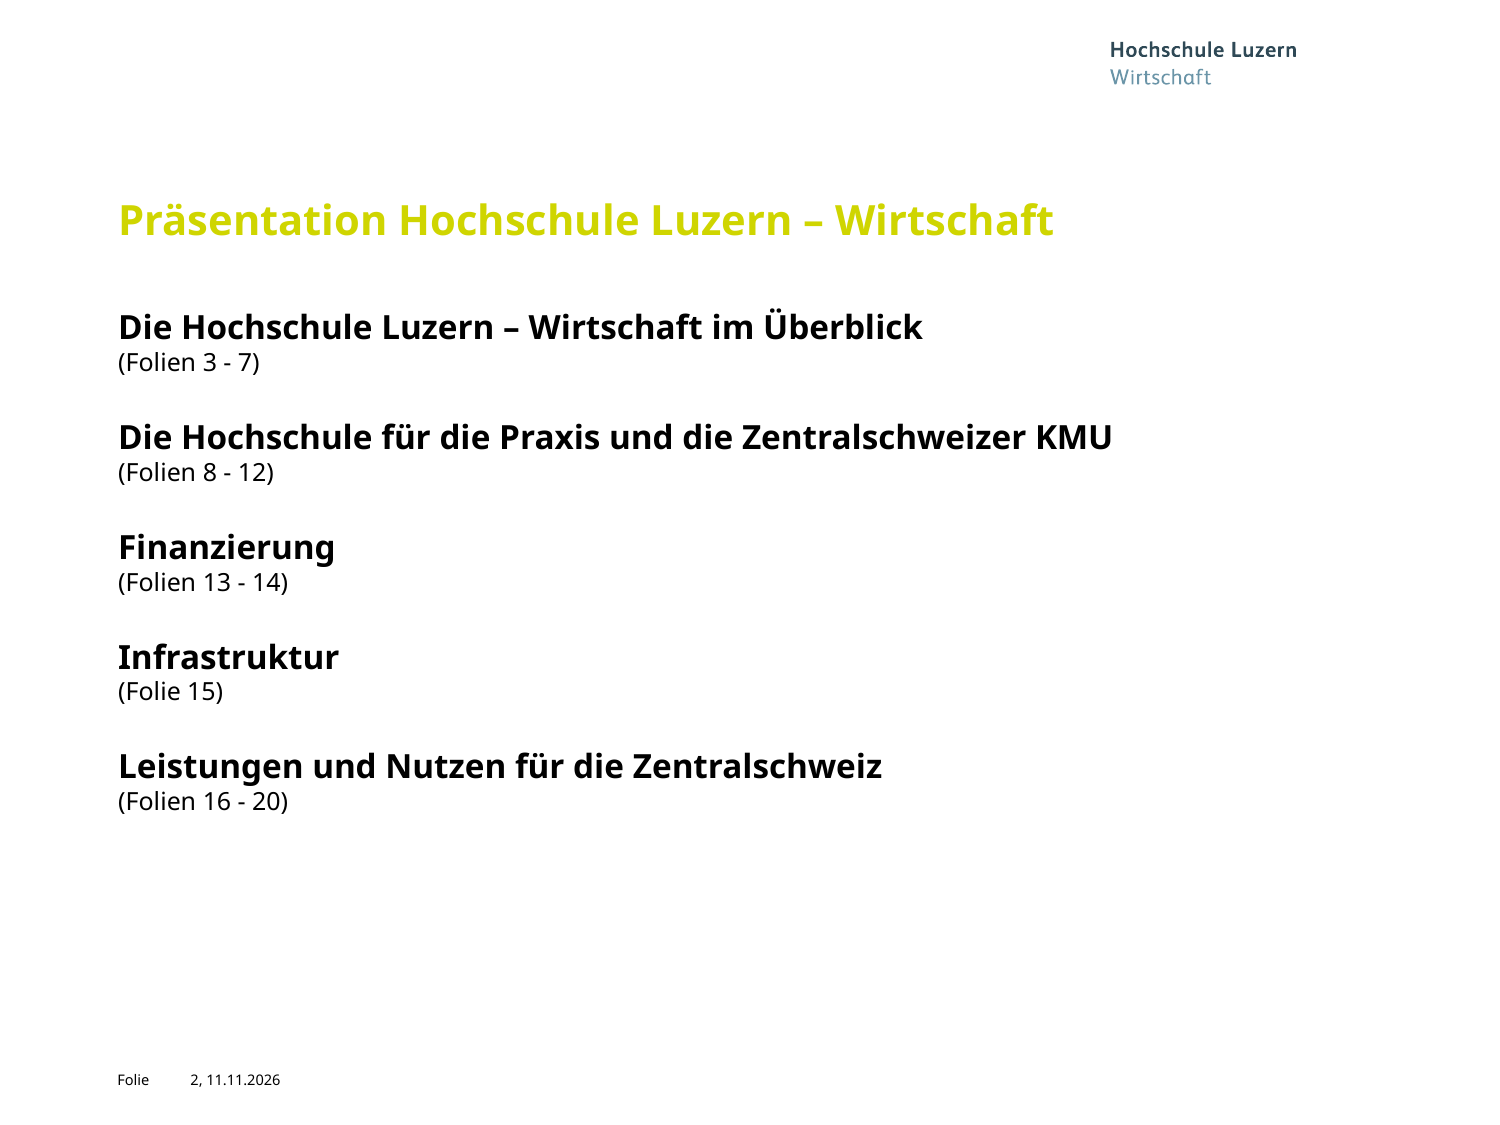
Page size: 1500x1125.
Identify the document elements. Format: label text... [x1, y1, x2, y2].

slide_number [178, 1058, 1478, 1125]
list Die Hochschule Luzern – Wirtschaft im Überblick (Folien 3 - 7) Die Hochschule für die Praxis und die Zentralschweizer KMU (Folien 8 - 12) Finanzierung (Folien 13 - 14) Infrastruktur (Folie 15) Leistungen und Nutzen für die Zentralschweiz (Folien 16 - 20) [106, 295, 1447, 1059]
title Präsentation Hochschule Luzern – Wirtschaft [106, 113, 1447, 256]
